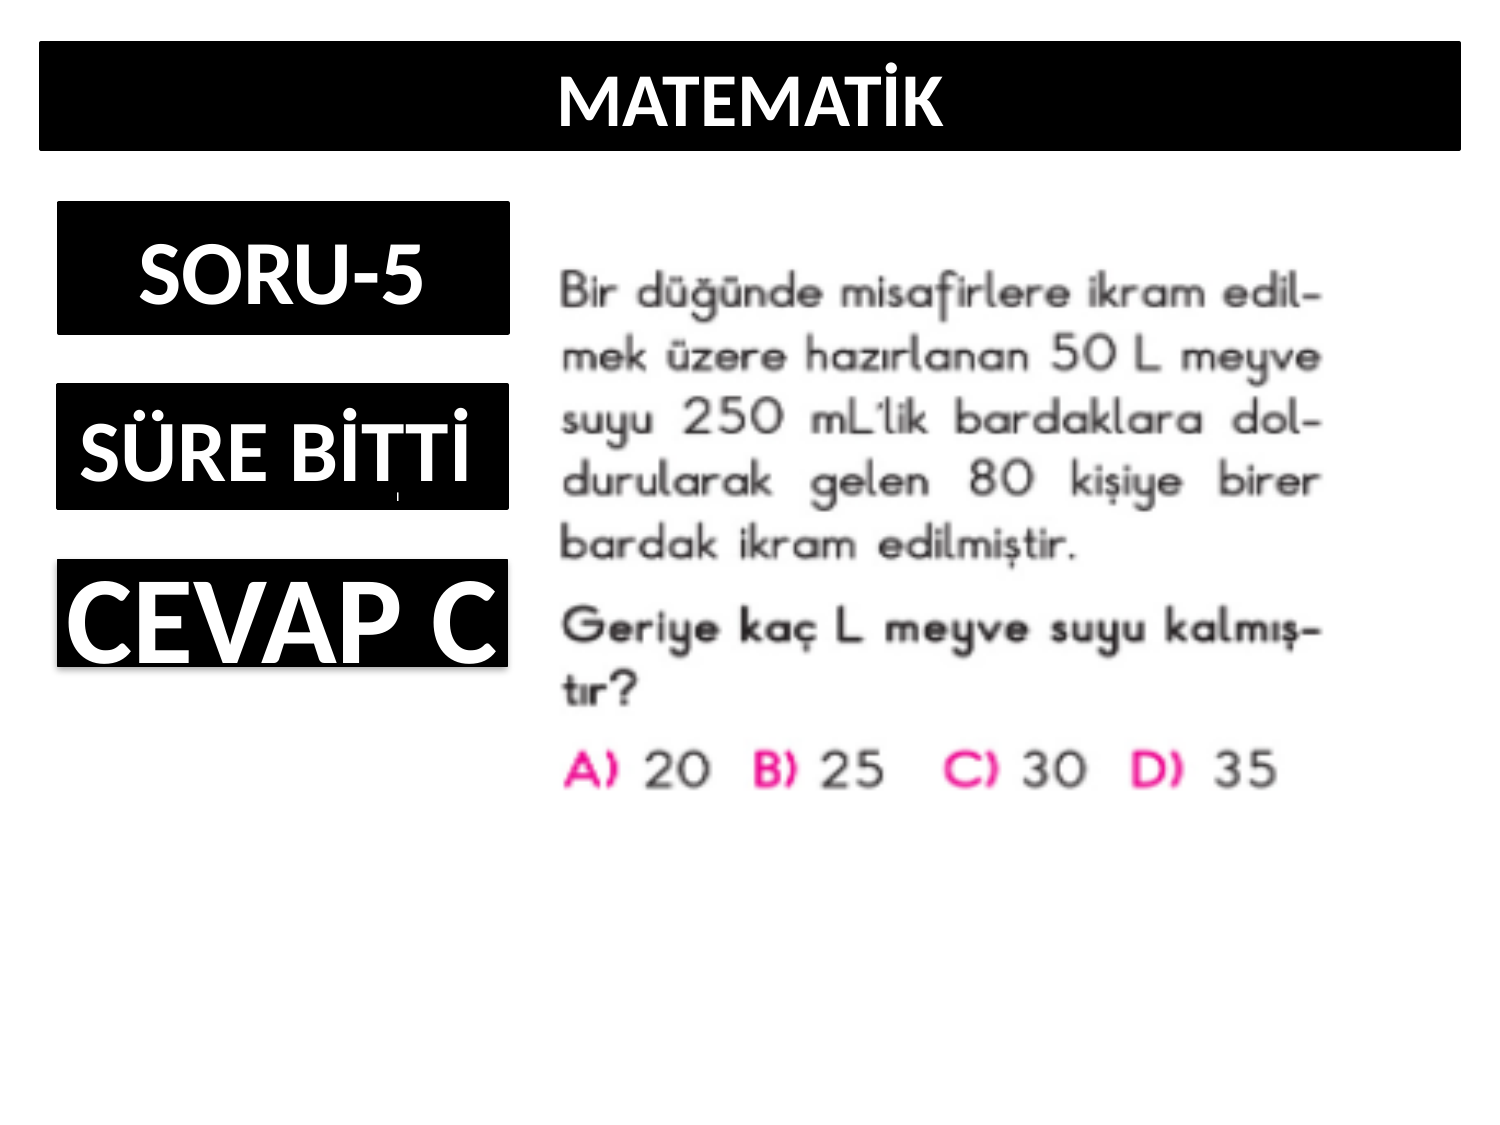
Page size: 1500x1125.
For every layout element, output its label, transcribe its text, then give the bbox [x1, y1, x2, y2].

title MATEMATİK [39, 41, 1461, 151]
picture [529, 199, 1456, 894]
text_box SÜRE BİTTİ [56, 383, 397, 510]
text_box SORU-5 [57, 201, 510, 335]
text_box 0:01 [397, 383, 509, 510]
text_box CEVAP C [57, 559, 508, 667]
